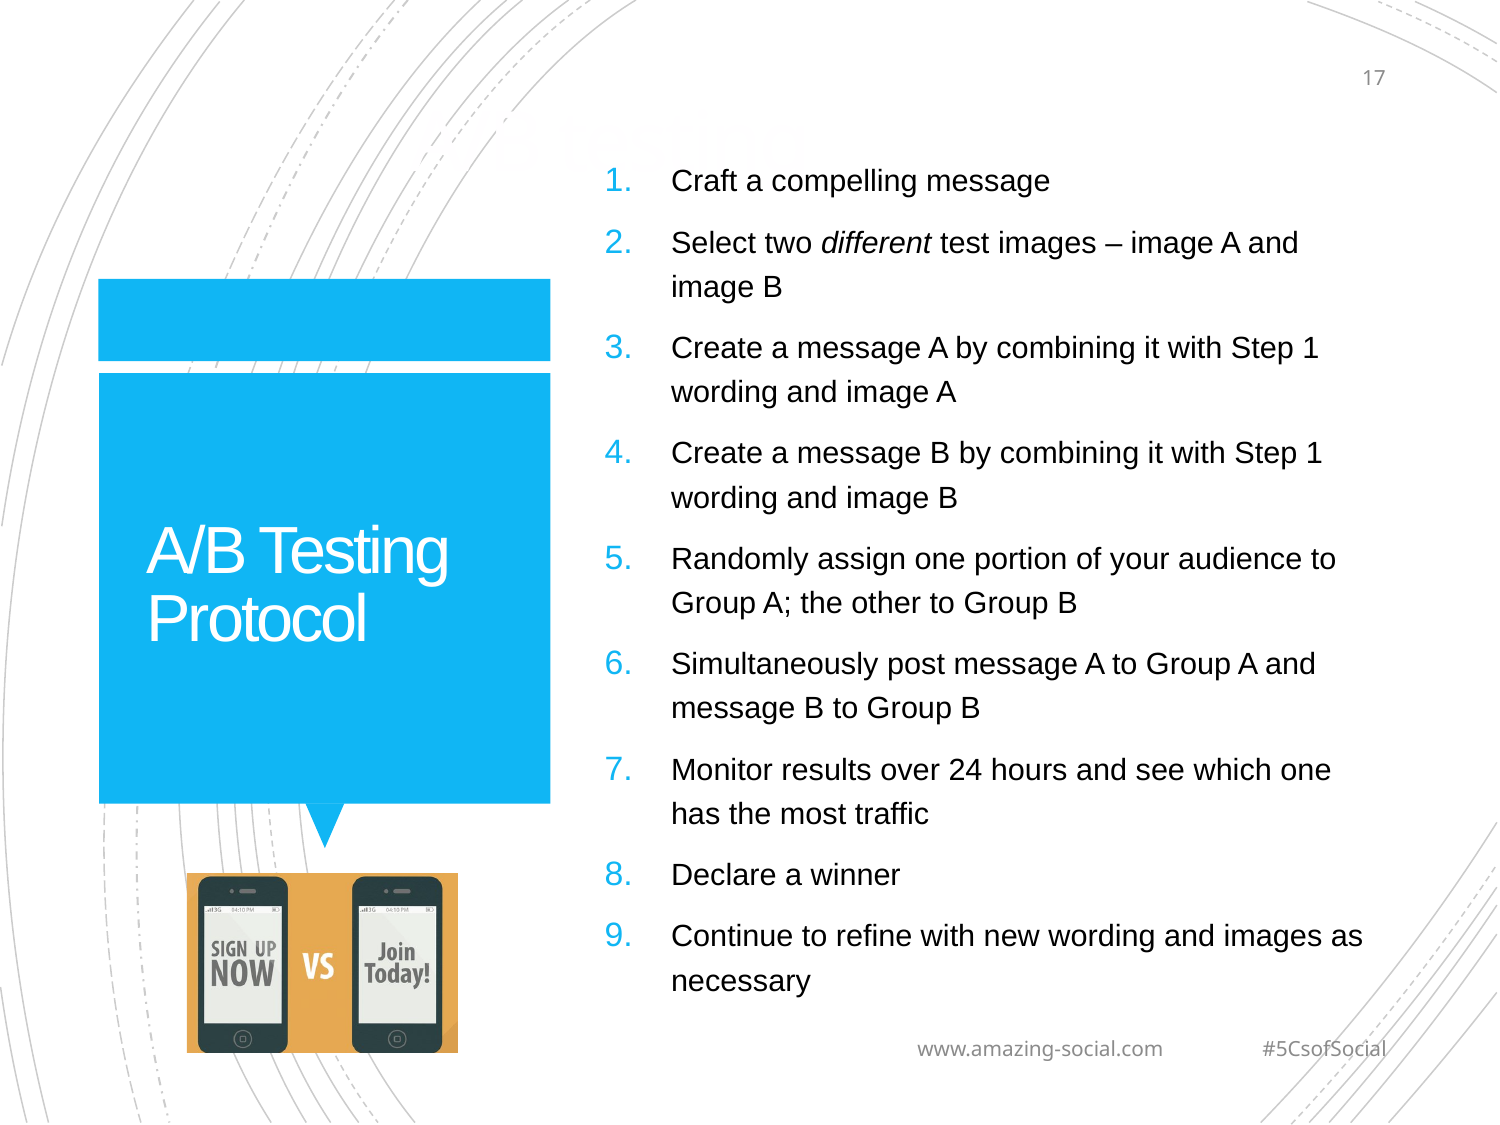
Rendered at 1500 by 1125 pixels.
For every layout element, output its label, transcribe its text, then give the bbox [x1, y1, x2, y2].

footer www.amazing-social.com #5CsofSocial [98, 1021, 1402, 1074]
slide_number 17 [1288, 52, 1401, 105]
picture [186, 873, 459, 1053]
title A/B testing [76, 52, 1145, 240]
text_box A/B Testing Protocol [109, 385, 540, 789]
list Craft a compelling message Select two different test images – image A and image B Create a message A by combining it with Step 1 wording and image A Create a message B by combining it with Step 1 wording and image B Randomly assign one portion of your audience to Group A; the other to Group B Simultaneously post message A to Group A and message B to Group B Monitor results over 24 hours and see which one has the most traffic Declare a winner Continue to refine with new wording and images as necessary [589, 146, 1402, 1010]
